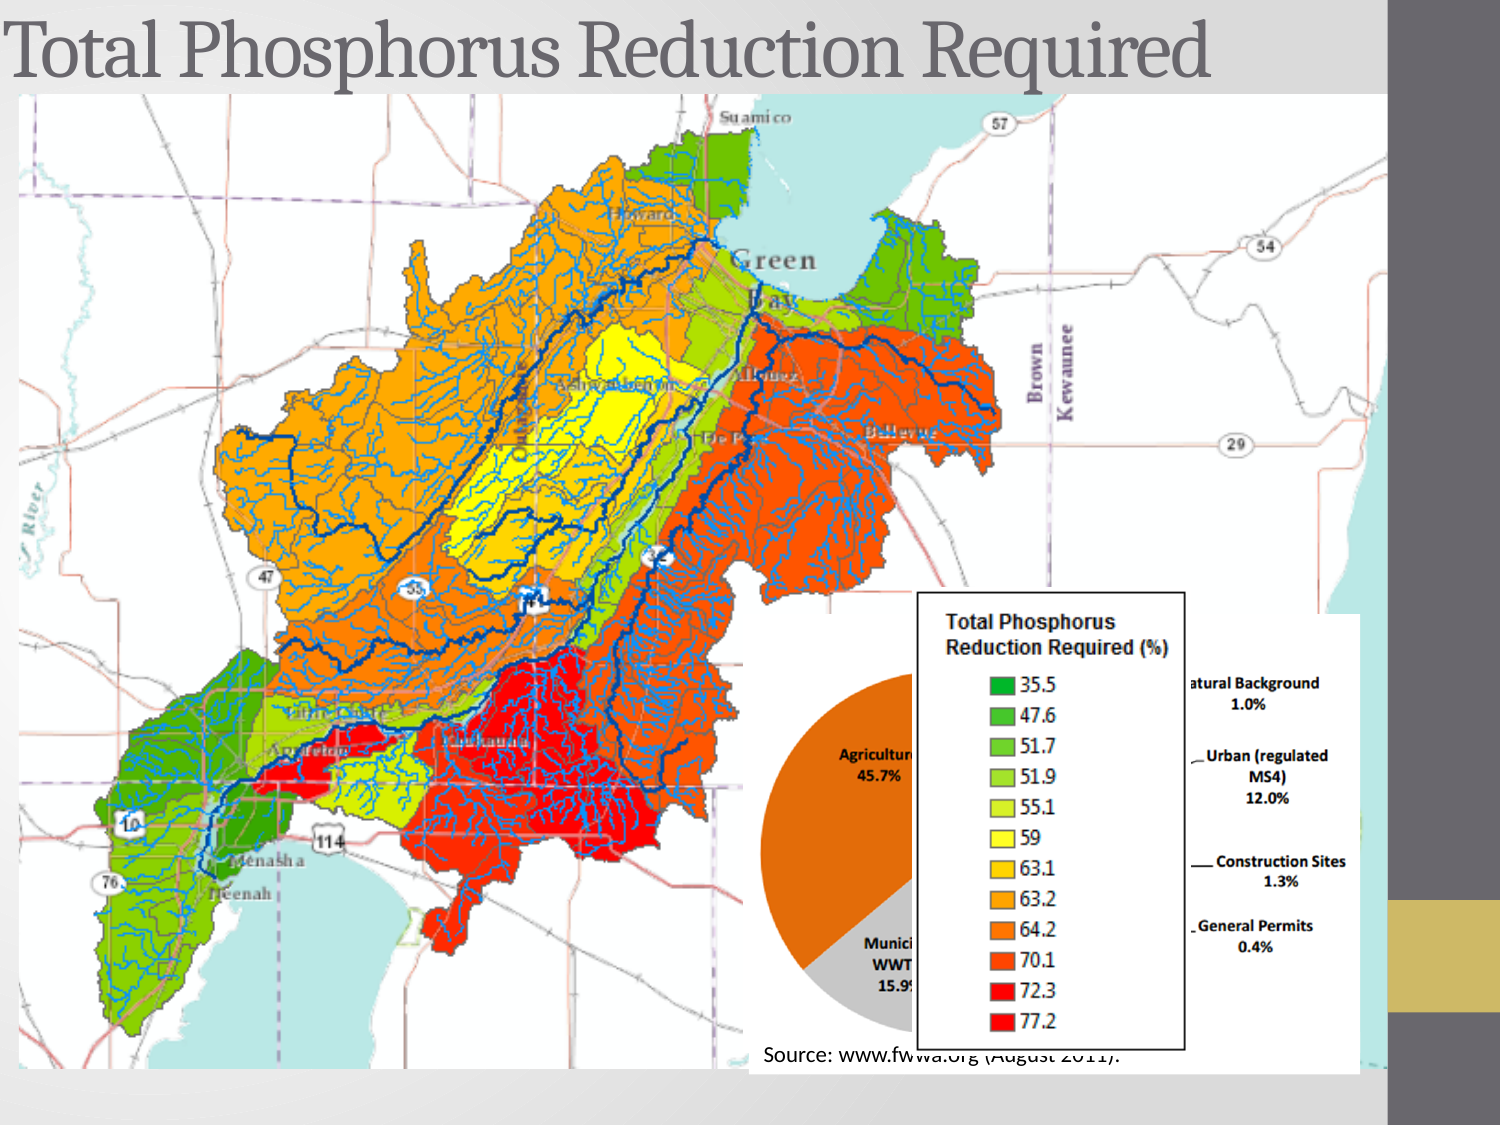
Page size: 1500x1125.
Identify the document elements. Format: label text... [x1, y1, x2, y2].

text_box Total Phosphorus Reduction Required [0, 0, 1375, 138]
picture [18, 93, 1388, 1069]
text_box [742, 614, 1361, 1076]
